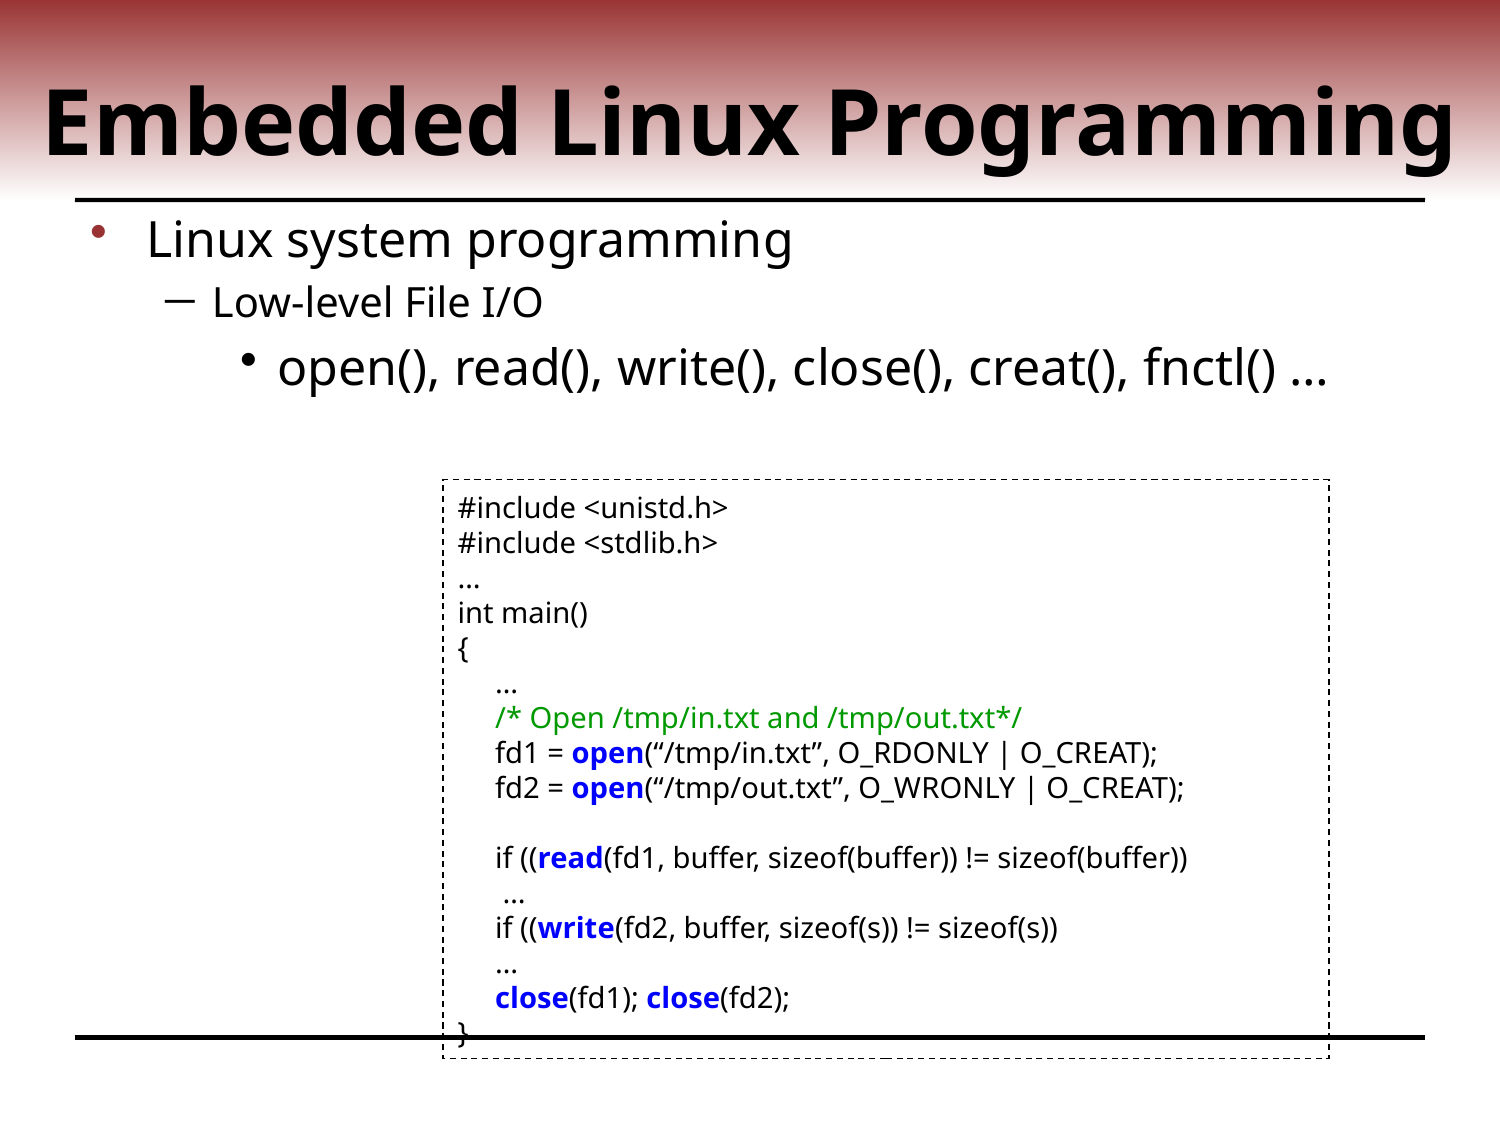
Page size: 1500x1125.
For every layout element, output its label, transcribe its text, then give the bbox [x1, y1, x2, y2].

list Linux system programming Low-level File I/O open(), read(), write(), close(), creat(), fnctl() … [75, 200, 1425, 1038]
title Embedded Linux Programming [0, 37, 1500, 201]
text_box #include <unistd.h> #include <stdlib.h> … int main() { … /* Open /tmp/in.txt and /tmp/out.txt*/ fd1 = open(“/tmp/in.txt”, O_RDONLY | O_CREAT); fd2 = open(“/tmp/out.txt”, O_WRONLY | O_CREAT); if ((read(fd1, buffer, sizeof(buffer)) != sizeof(buffer)) … if ((write(fd2, buffer, sizeof(s)) != sizeof(s)) … close(fd1); close(fd2); } [442, 479, 1329, 1059]
